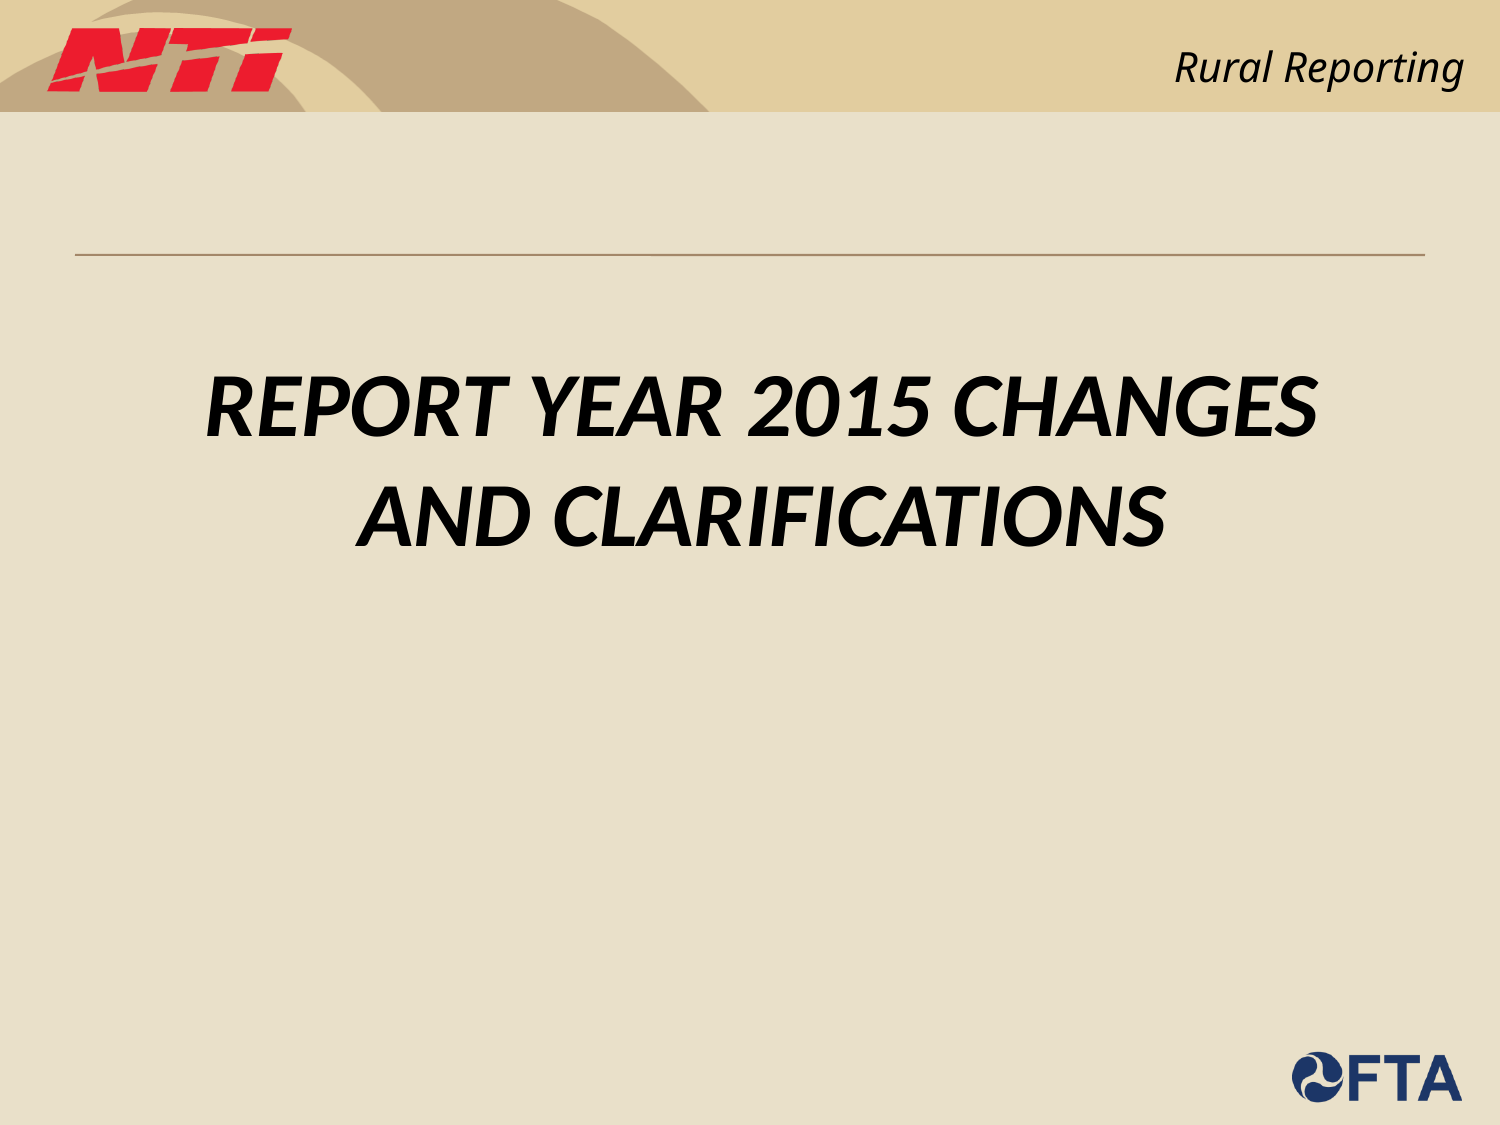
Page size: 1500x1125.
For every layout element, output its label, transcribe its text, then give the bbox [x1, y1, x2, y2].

picture [0, 0, 1500, 112]
title Report Year 2015 Changes and Clarifications [125, 337, 1400, 738]
picture [1292, 1046, 1462, 1124]
